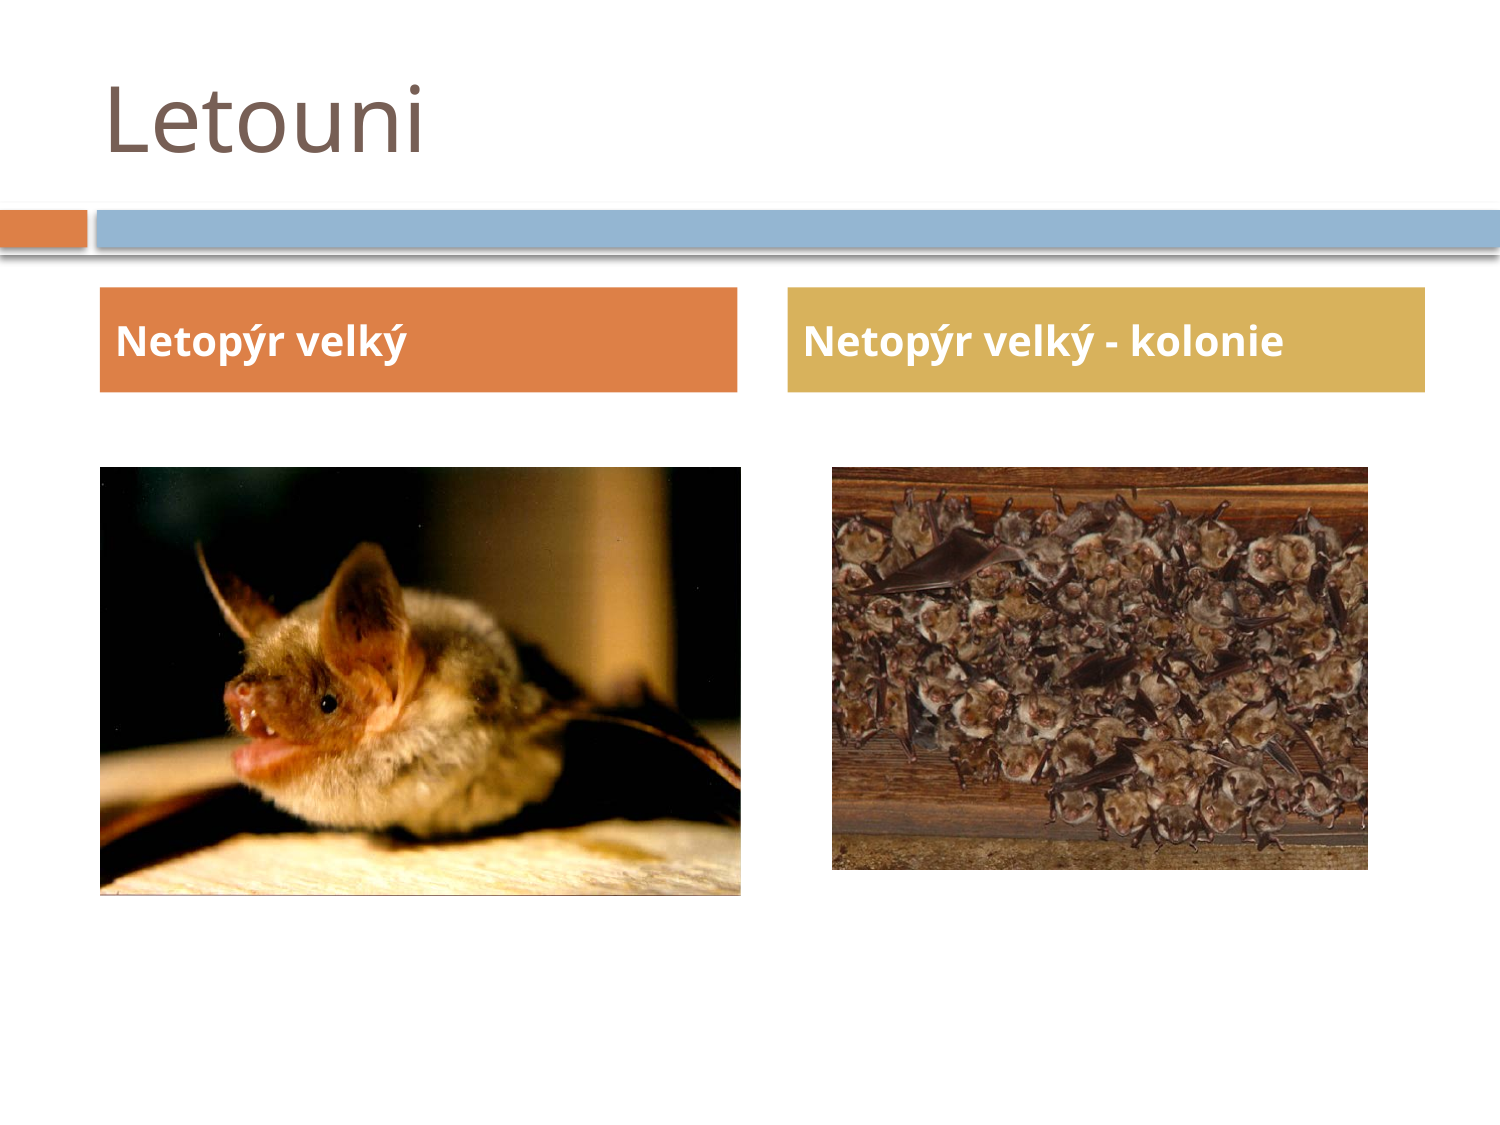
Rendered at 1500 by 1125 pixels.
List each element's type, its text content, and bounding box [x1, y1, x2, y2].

list Netopýr velký [99, 287, 738, 393]
title Letouni [87, 44, 1425, 188]
list Netopýr velký - kolonie [787, 287, 1425, 393]
picture [832, 467, 1369, 870]
picture [100, 467, 741, 897]
